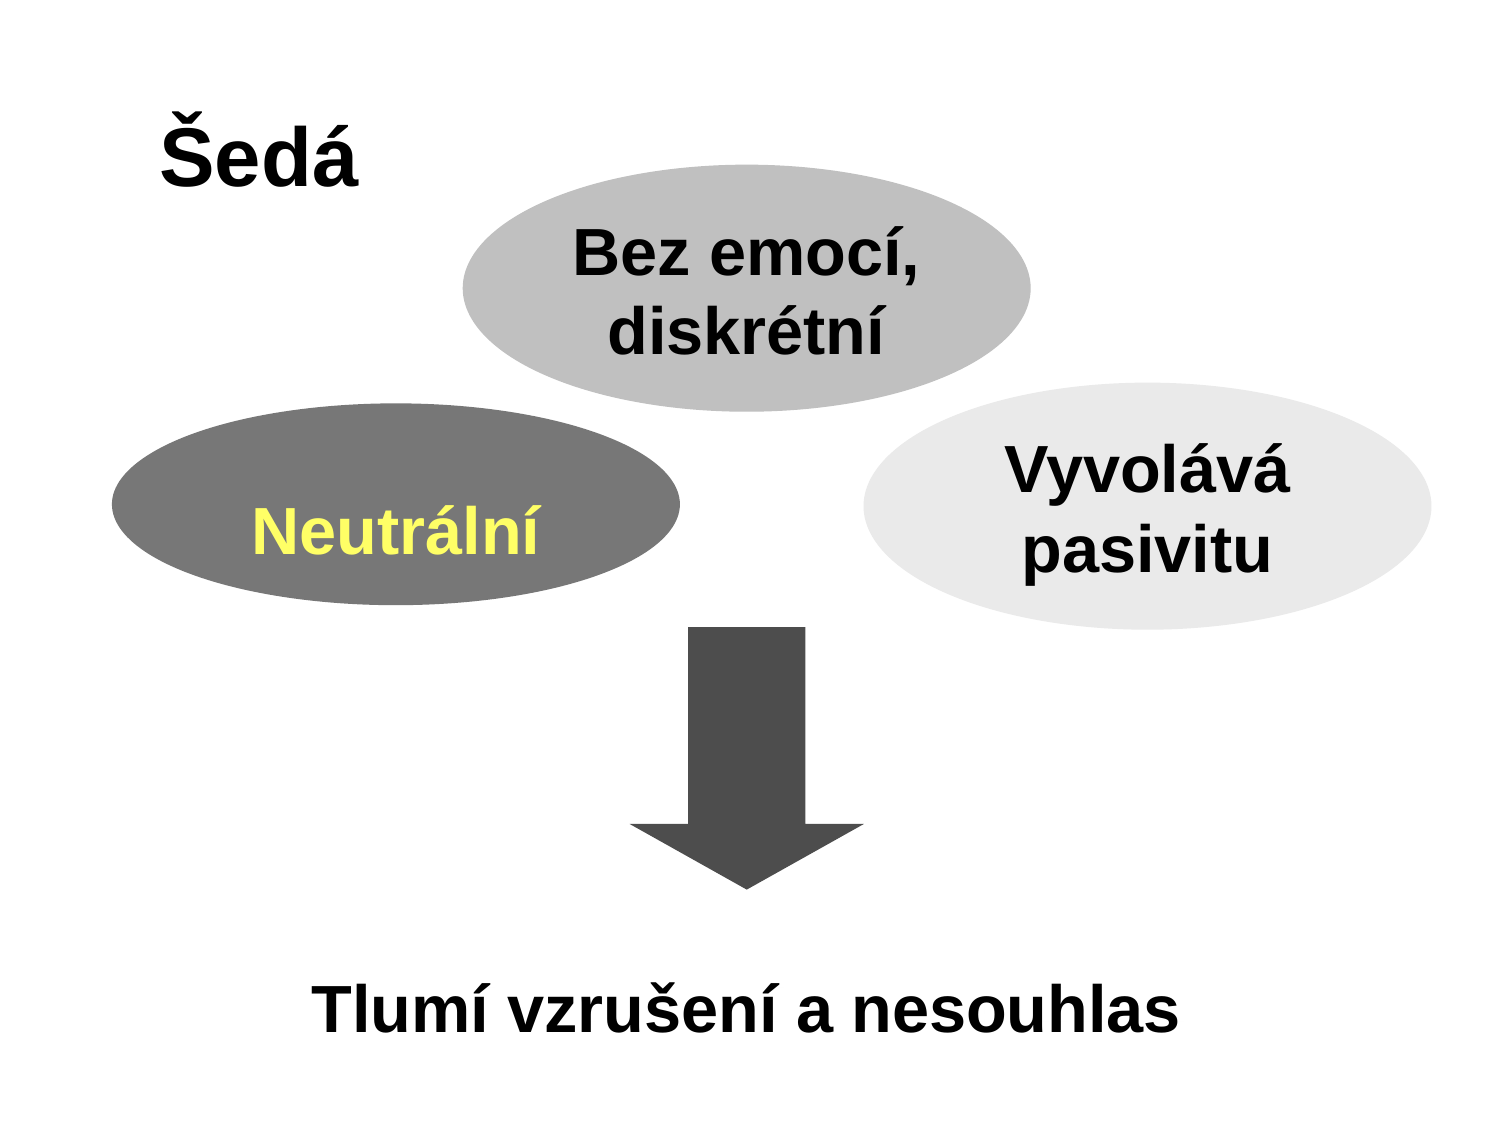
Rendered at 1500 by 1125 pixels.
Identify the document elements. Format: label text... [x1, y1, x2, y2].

text_box Bez emocí, diskrétní [462, 164, 1031, 412]
text_box Tlumí vzrušení a nesouhlas [296, 918, 1197, 1053]
text_box Vyvolává pasivitu [863, 382, 1432, 630]
text_box [629, 627, 864, 890]
text_box Neutrální [111, 403, 680, 606]
text_box Šedá [144, 46, 374, 211]
